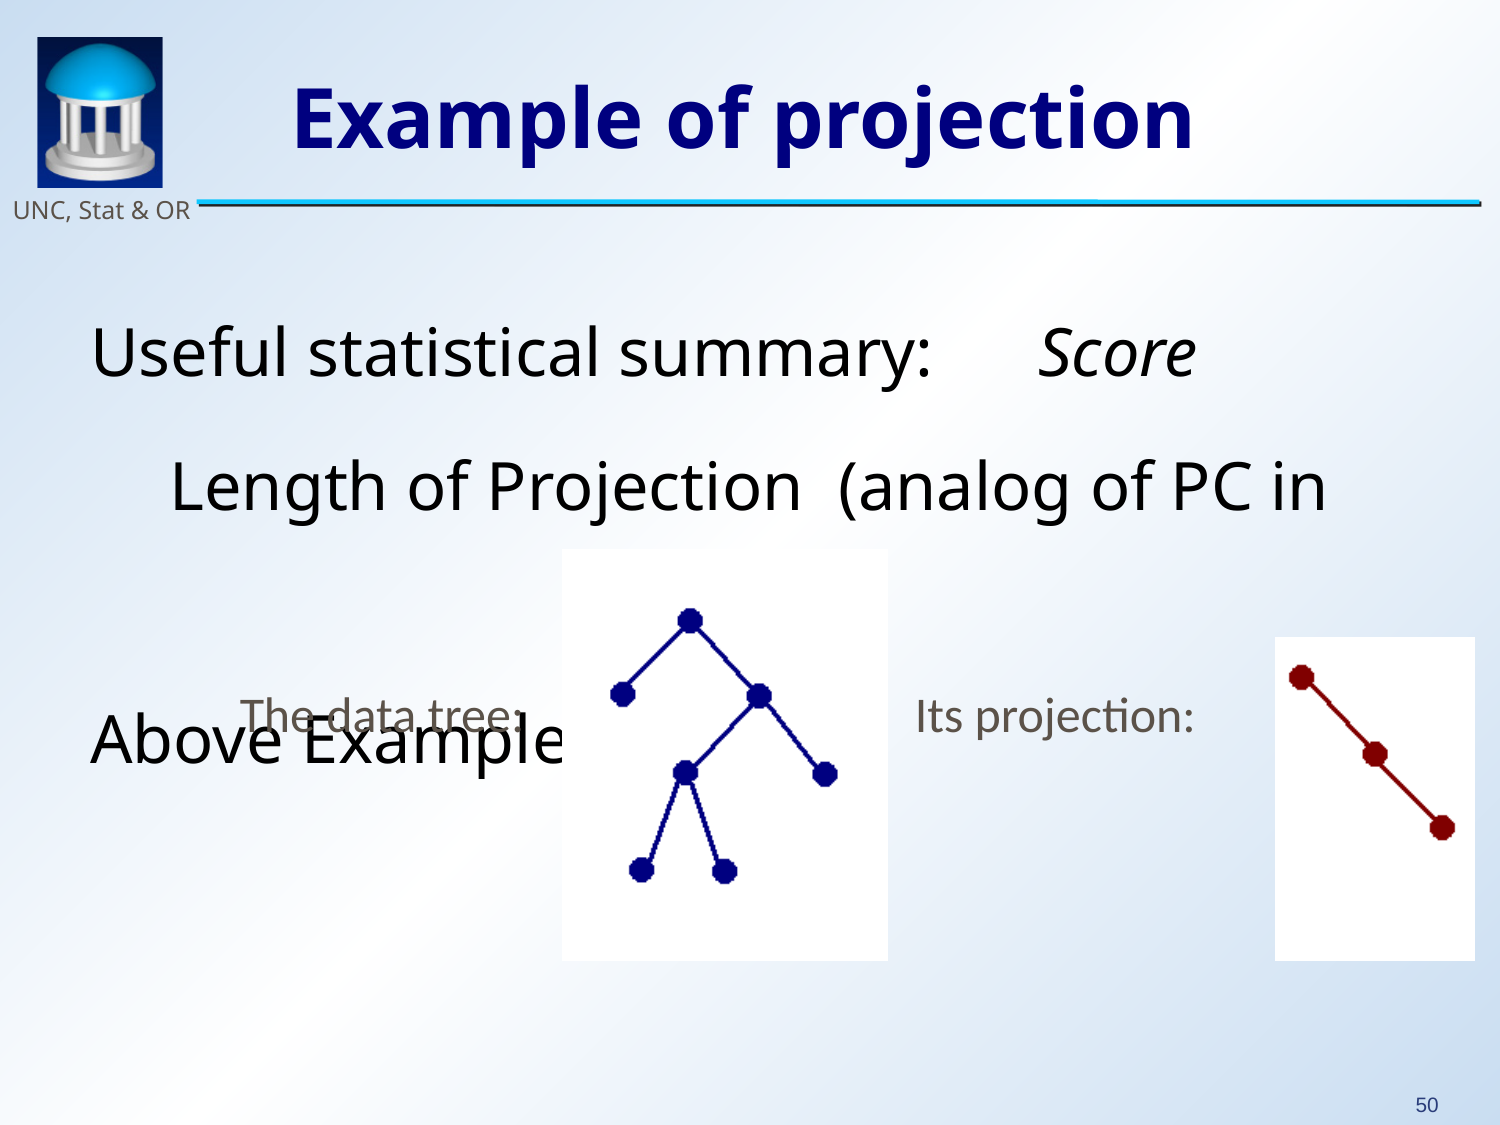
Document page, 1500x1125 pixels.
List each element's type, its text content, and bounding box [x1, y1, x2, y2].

list Useful statistical summary: Score Length of Projection (analog of PC in PCA) Above Example: [74, 262, 1426, 1088]
text_box Its projection: [900, 674, 1238, 750]
title Example of projection [274, 74, 1448, 156]
picture [562, 549, 888, 962]
picture [1274, 637, 1476, 962]
text_box The data tree: [225, 674, 557, 750]
